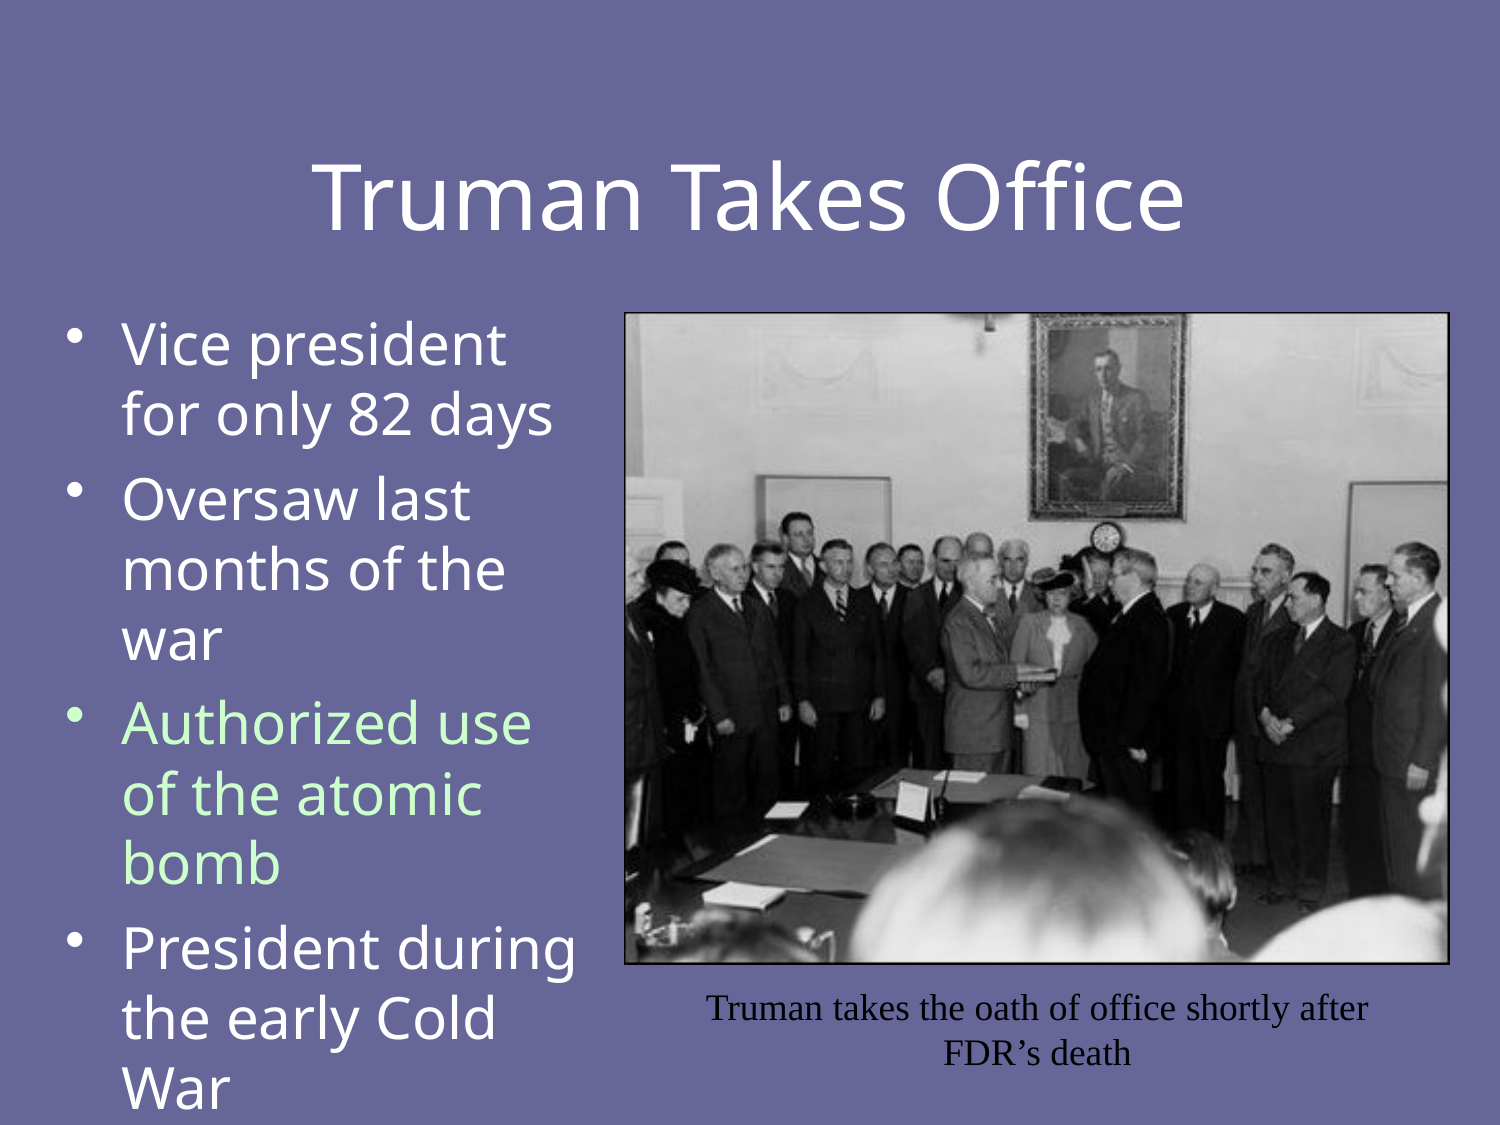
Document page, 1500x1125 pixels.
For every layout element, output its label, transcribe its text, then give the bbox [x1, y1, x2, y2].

list Vice president for only 82 days Oversaw last months of the war Authorized use of the atomic bomb President during the early Cold War [50, 299, 600, 975]
text_box Truman takes the oath of office shortly after FDR’s death [637, 974, 1438, 1081]
title Truman Takes Office [112, 99, 1388, 288]
picture [624, 312, 1451, 965]
